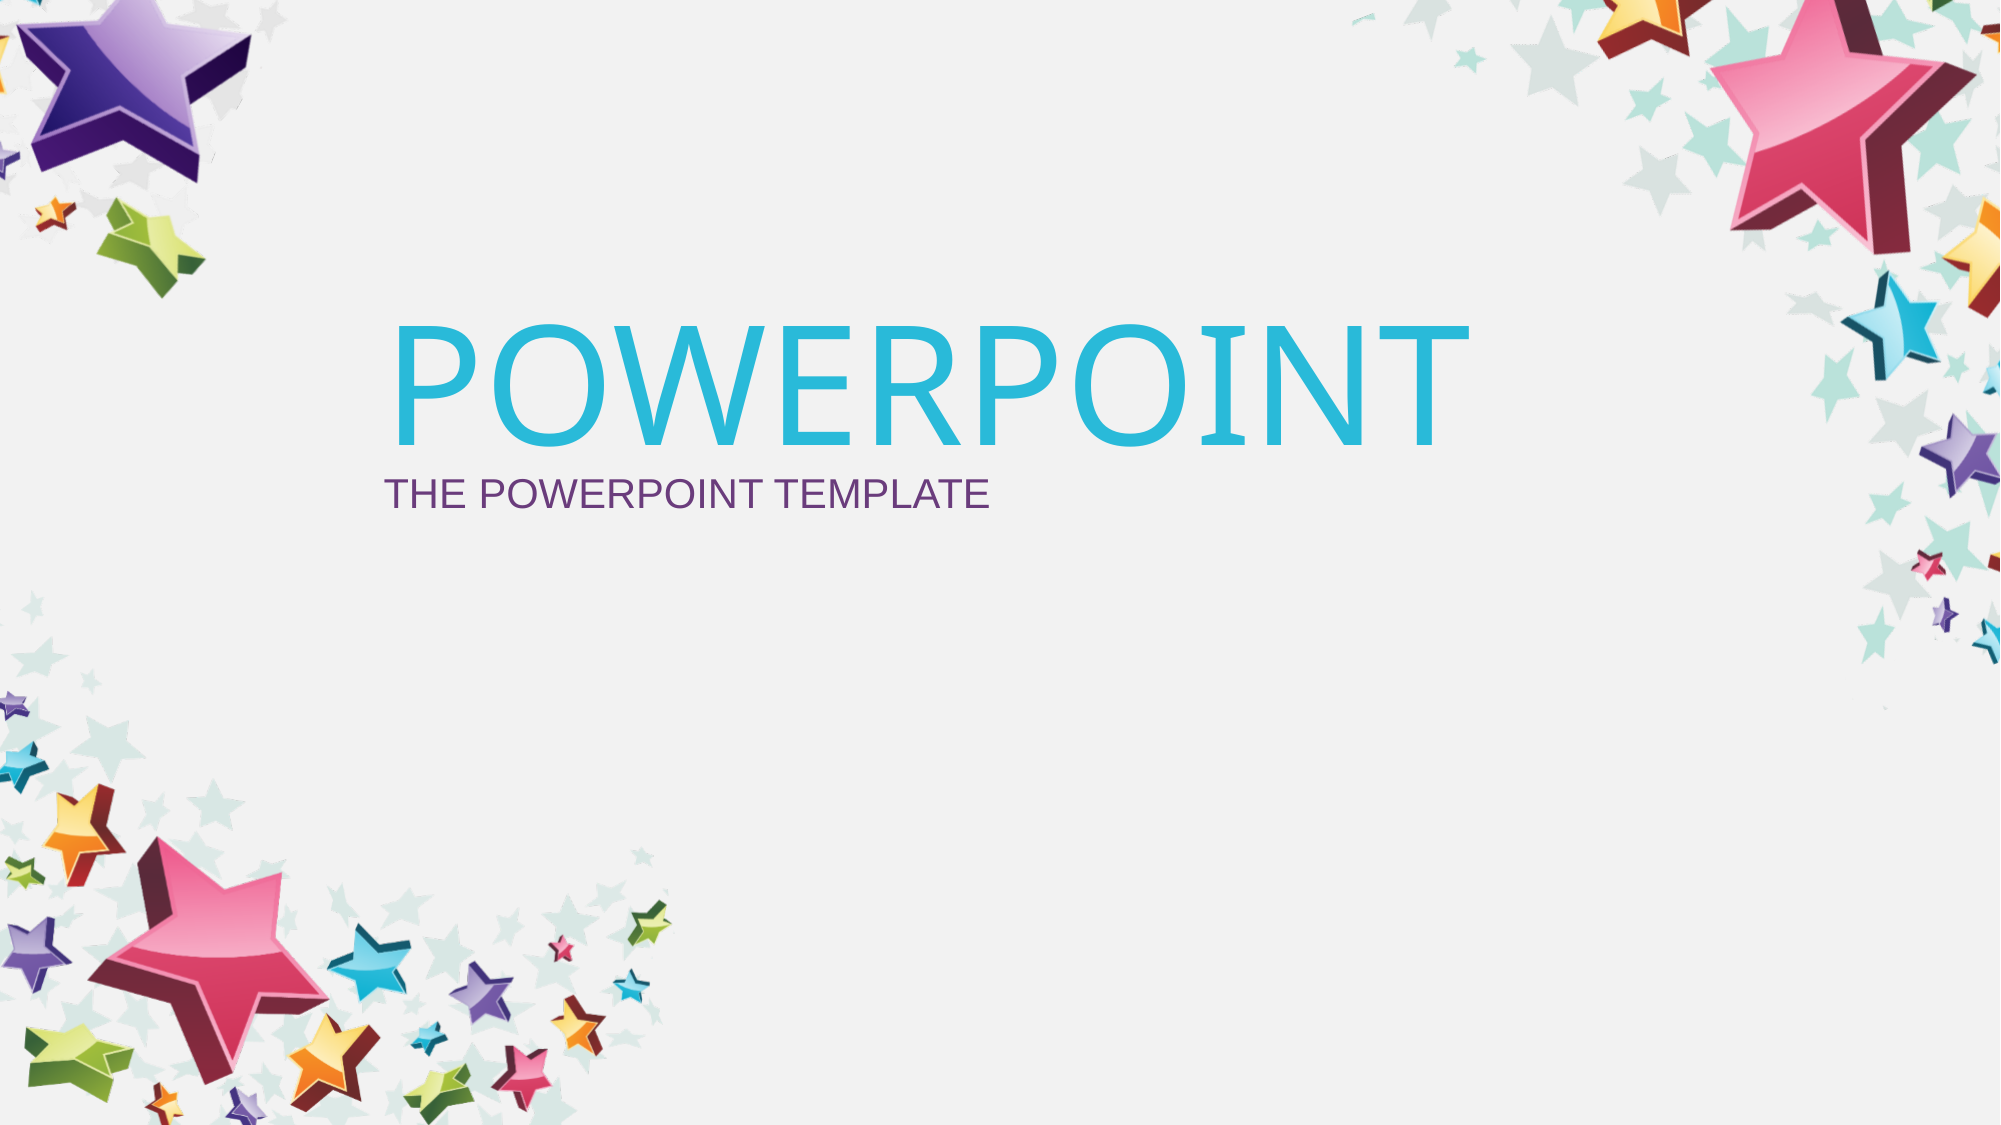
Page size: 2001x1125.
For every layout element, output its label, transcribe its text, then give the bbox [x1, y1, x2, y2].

picture [0, 590, 685, 1125]
text_box POWERPOINT [368, 271, 1344, 459]
picture [1349, 0, 2000, 802]
picture [0, 0, 416, 396]
text_box THE POWERPOINT TEMPLATE [368, 459, 1344, 525]
